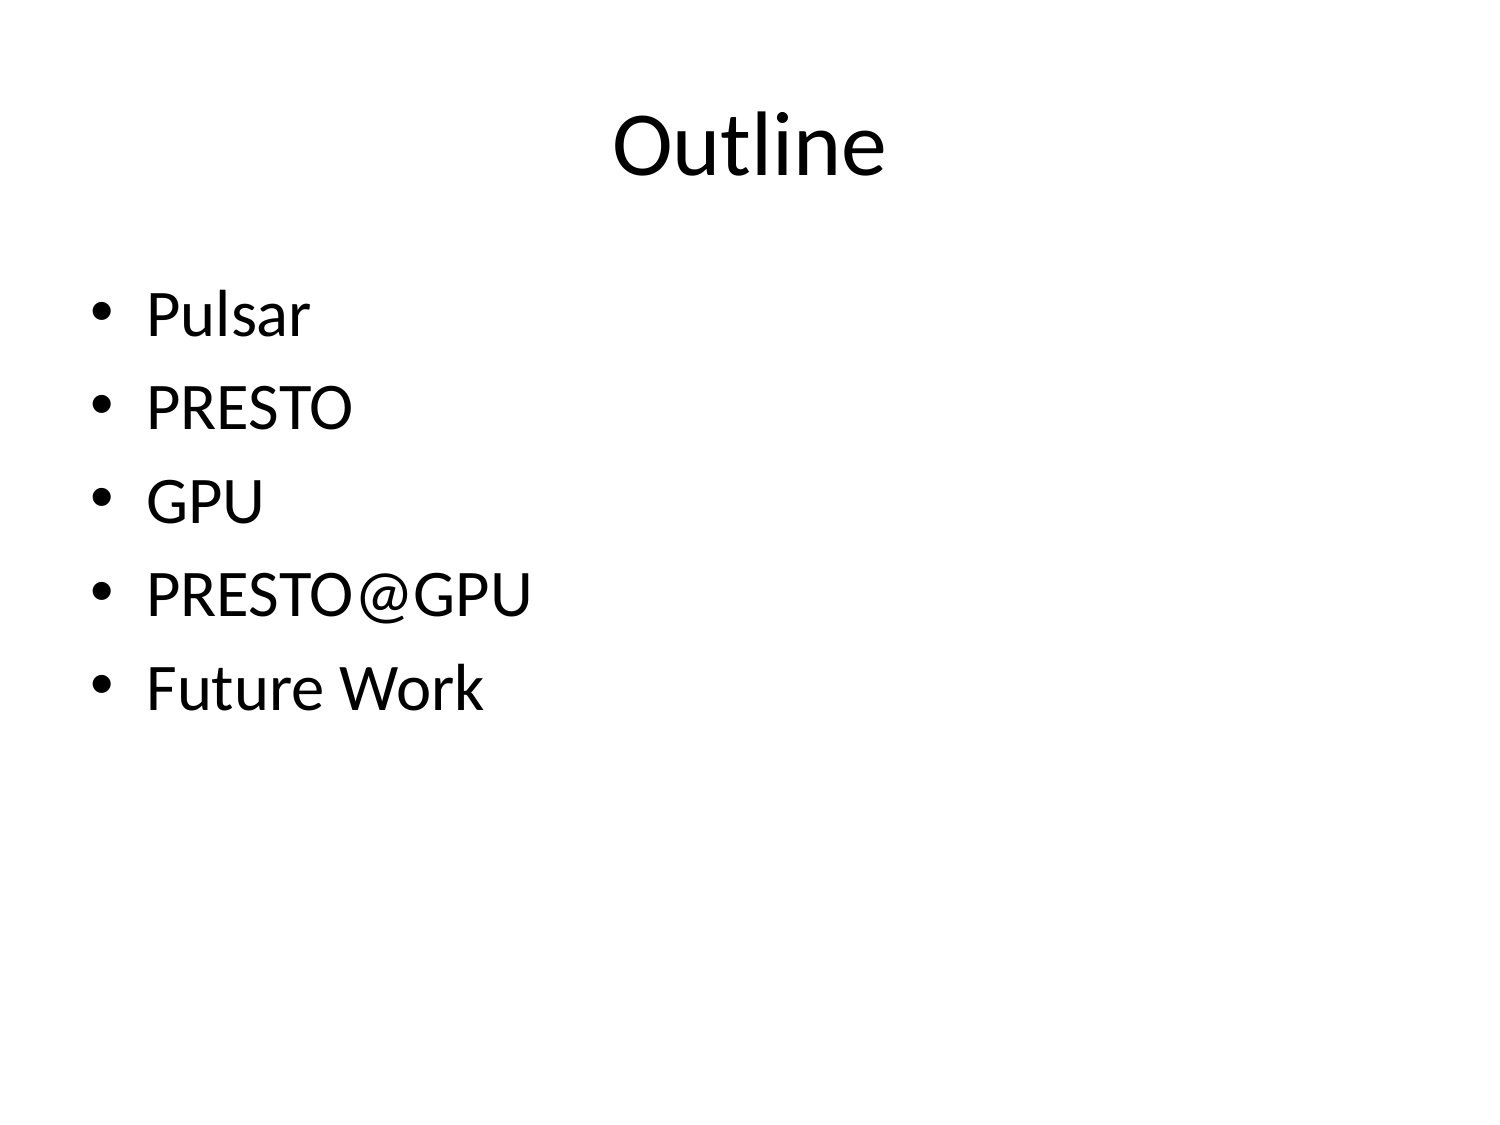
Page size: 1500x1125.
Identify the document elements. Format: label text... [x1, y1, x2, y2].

list Pulsar PRESTO GPU PRESTO@GPU Future Work [75, 262, 1425, 1005]
title Outline [75, 45, 1425, 233]
